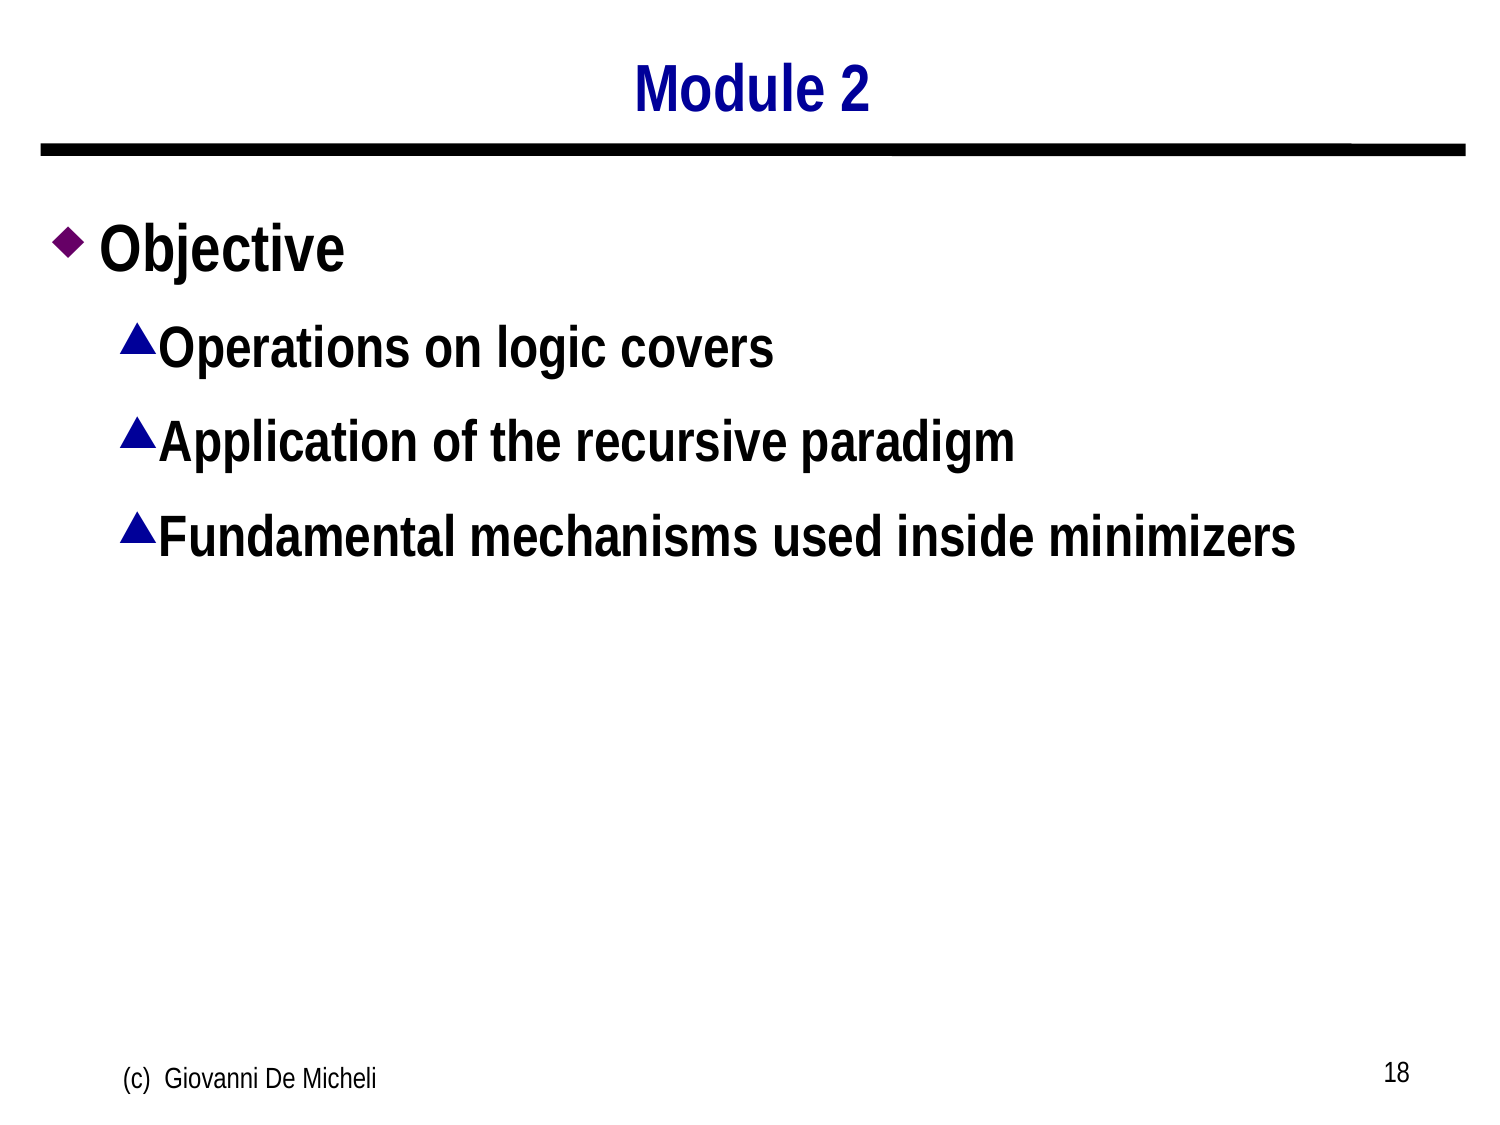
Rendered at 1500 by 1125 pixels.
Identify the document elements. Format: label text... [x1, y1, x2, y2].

slide_number 18 [1074, 1045, 1426, 1124]
title Module 2 [39, 33, 1467, 146]
footer (c) Giovanni De Micheli [12, 1051, 488, 1125]
list Objective Operations on logic covers Application of the recursive paradigm Fundamental mechanisms used inside minimizers [37, 177, 1465, 1032]
